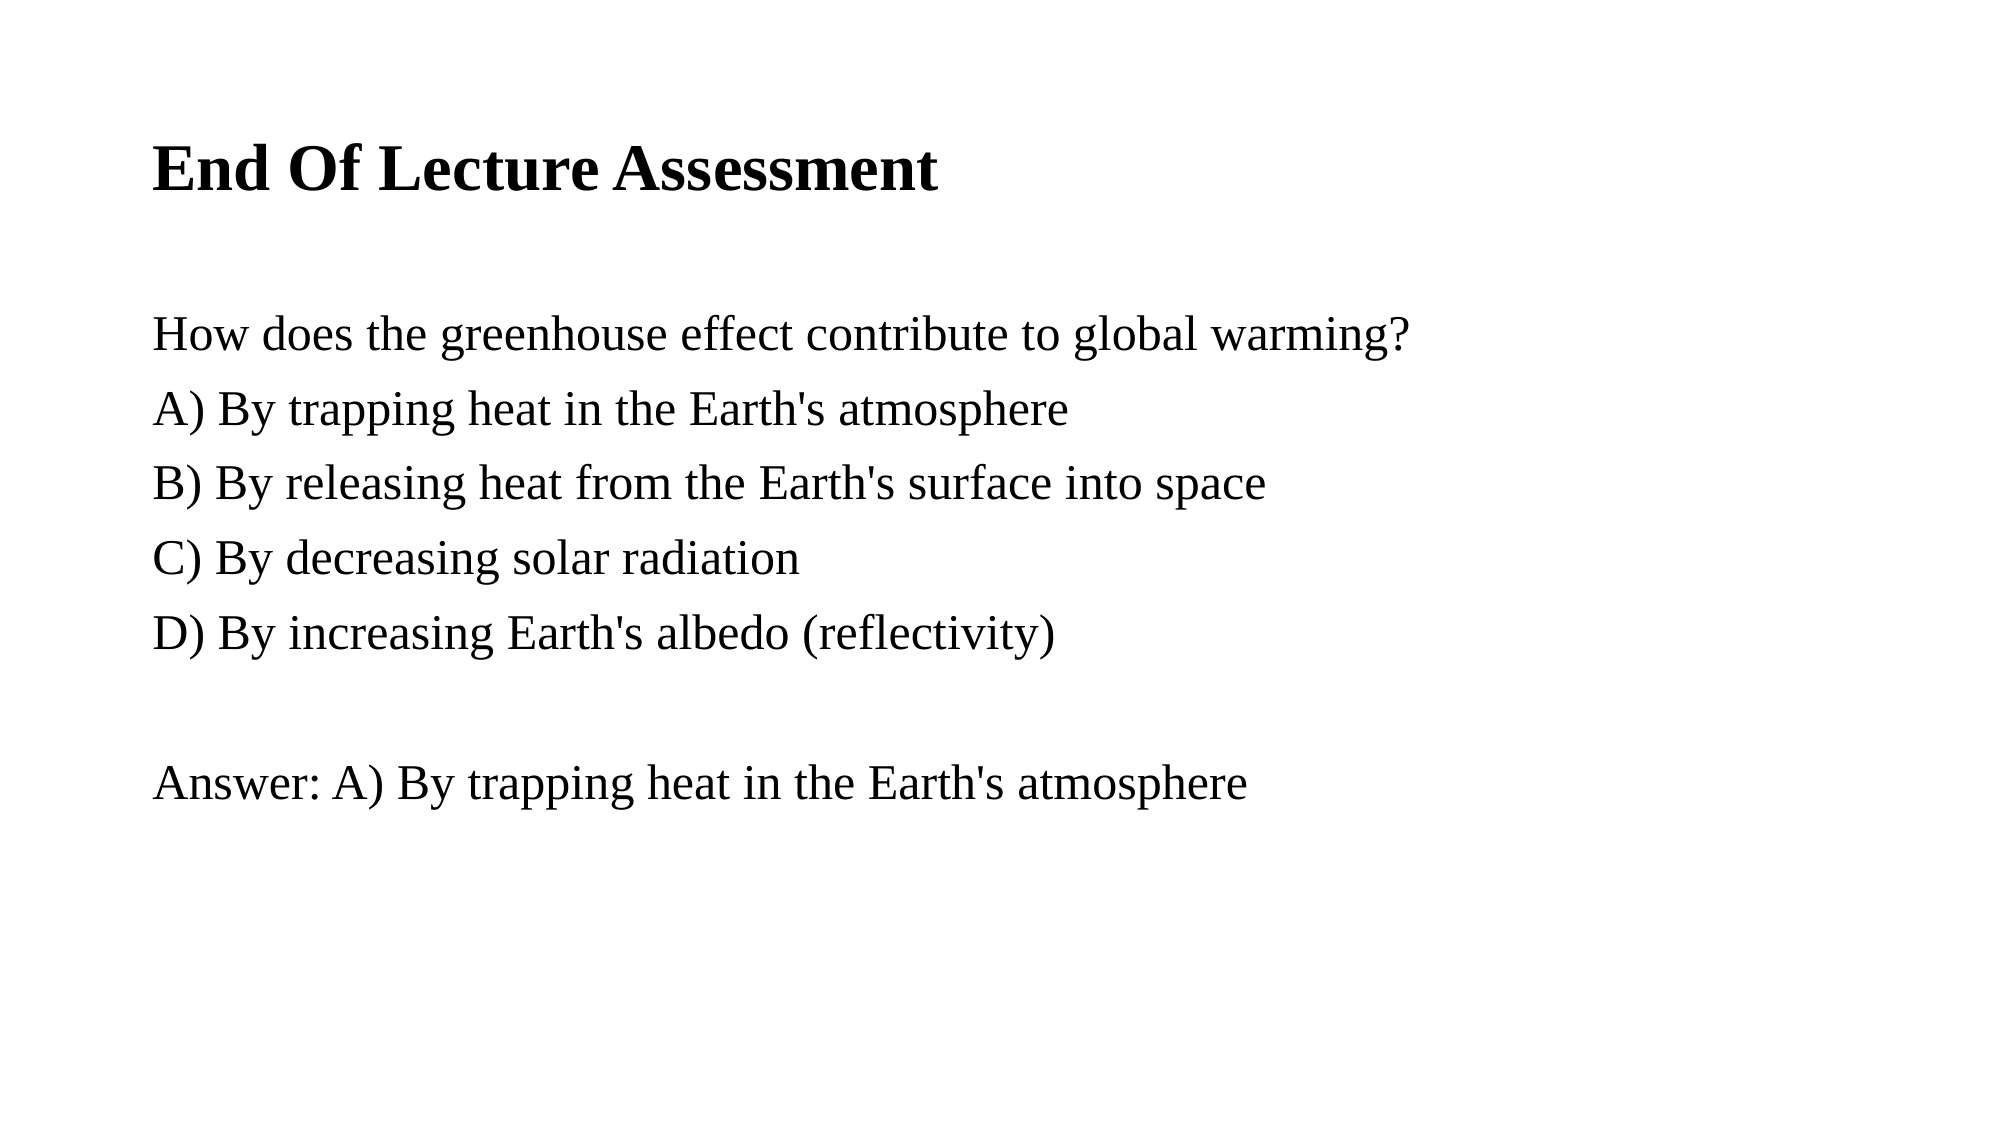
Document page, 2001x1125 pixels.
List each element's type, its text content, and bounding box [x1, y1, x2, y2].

title End Of Lecture Assessment [137, 59, 1863, 278]
list How does the greenhouse effect contribute to global warming? A) By trapping heat in the Earth's atmosphere B) By releasing heat from the Earth's surface into space C) By decreasing solar radiation D) By increasing Earth's albedo (reflectivity) Answer: A) By trapping heat in the Earth's atmosphere [137, 299, 1863, 1014]
